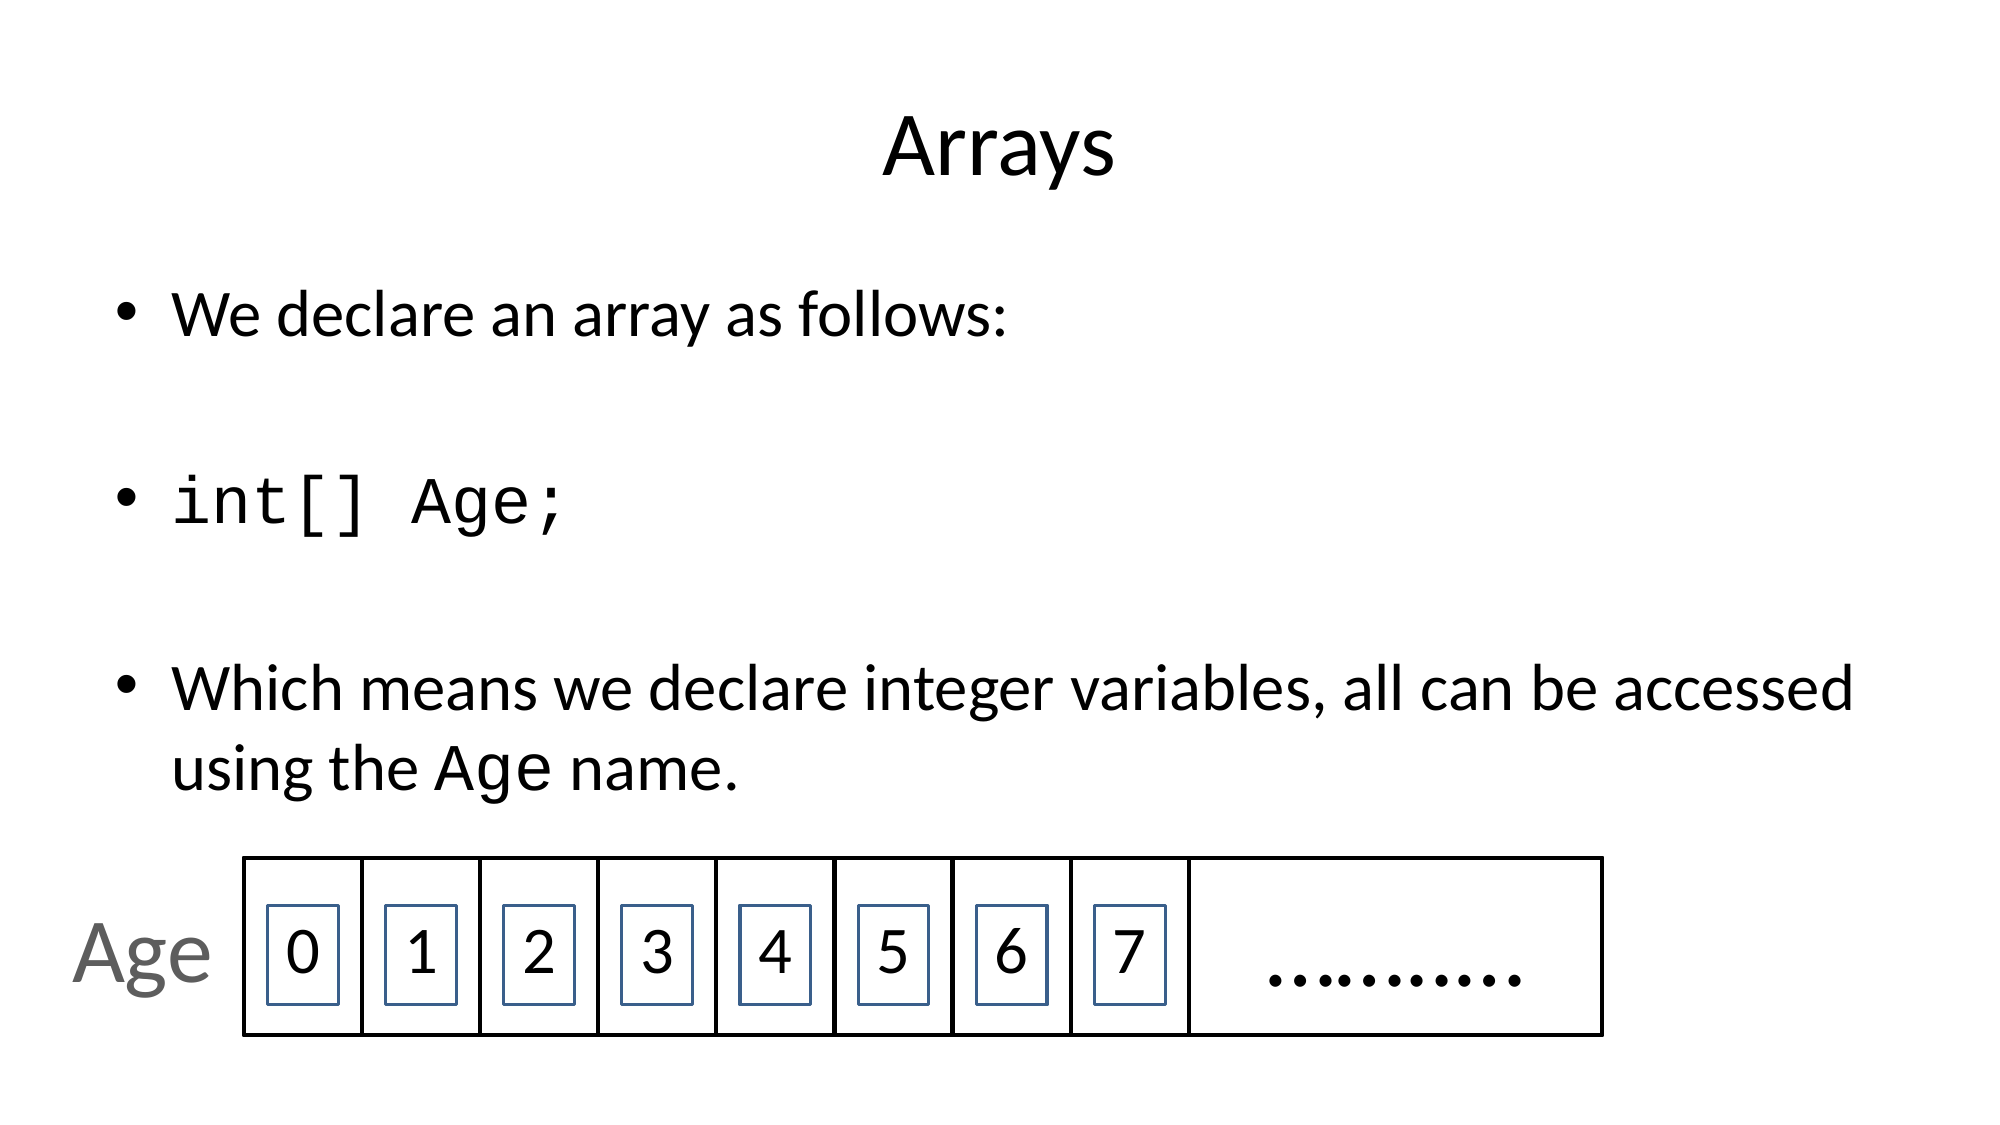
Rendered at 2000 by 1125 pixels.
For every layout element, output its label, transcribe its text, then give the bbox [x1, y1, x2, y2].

text_box 5 [832, 856, 950, 1037]
text_box [620, 903, 695, 1007]
title Arrays [99, 45, 1900, 233]
text_box ……..… [1187, 856, 1604, 1037]
text_box 0 [242, 856, 360, 1037]
text_box [1092, 903, 1167, 1007]
text_box 2 [478, 856, 597, 1037]
text_box 4 [714, 856, 832, 1037]
list We declare an array as follows: int[] Age; Which means we declare integer variables, all can be accessed using the Age name. [99, 262, 1900, 1005]
text_box [383, 903, 458, 1007]
text_box 3 [596, 856, 714, 1037]
text_box 7 [1069, 856, 1187, 1037]
text_box [738, 903, 813, 1007]
text_box 1 [360, 856, 478, 1037]
text_box [265, 903, 340, 1007]
text_box Age [56, 883, 229, 1009]
text_box [974, 903, 1049, 1007]
text_box [502, 903, 577, 1007]
text_box [856, 903, 931, 1007]
text_box 6 [950, 856, 1069, 1037]
